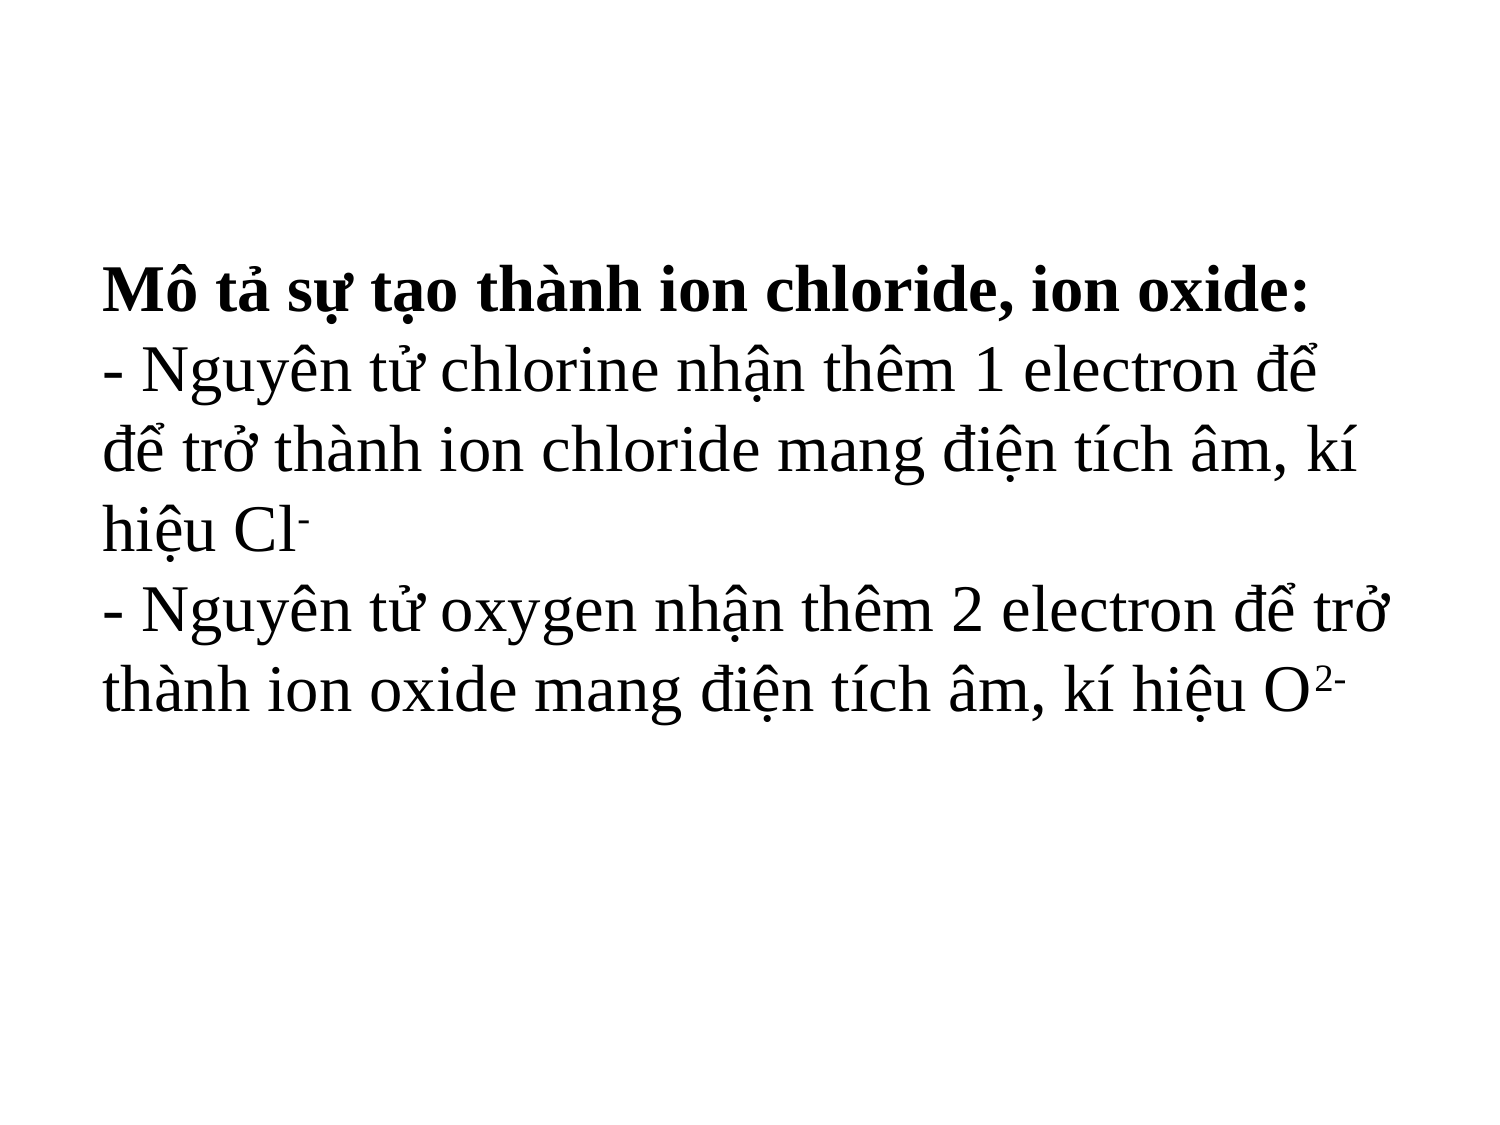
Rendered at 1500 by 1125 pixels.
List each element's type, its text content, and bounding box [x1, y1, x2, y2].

text_box Mô tả sự tạo thành ion chloride, ion oxide: - Nguyên tử chlorine nhận thêm 1 electron để để trở thành ion chloride mang điện tích âm, kí hiệu Cl- - Nguyên tử oxygen nhận thêm 2 electron để trở thành ion oxide mang điện tích âm, kí hiệu O2- [87, 237, 1413, 732]
